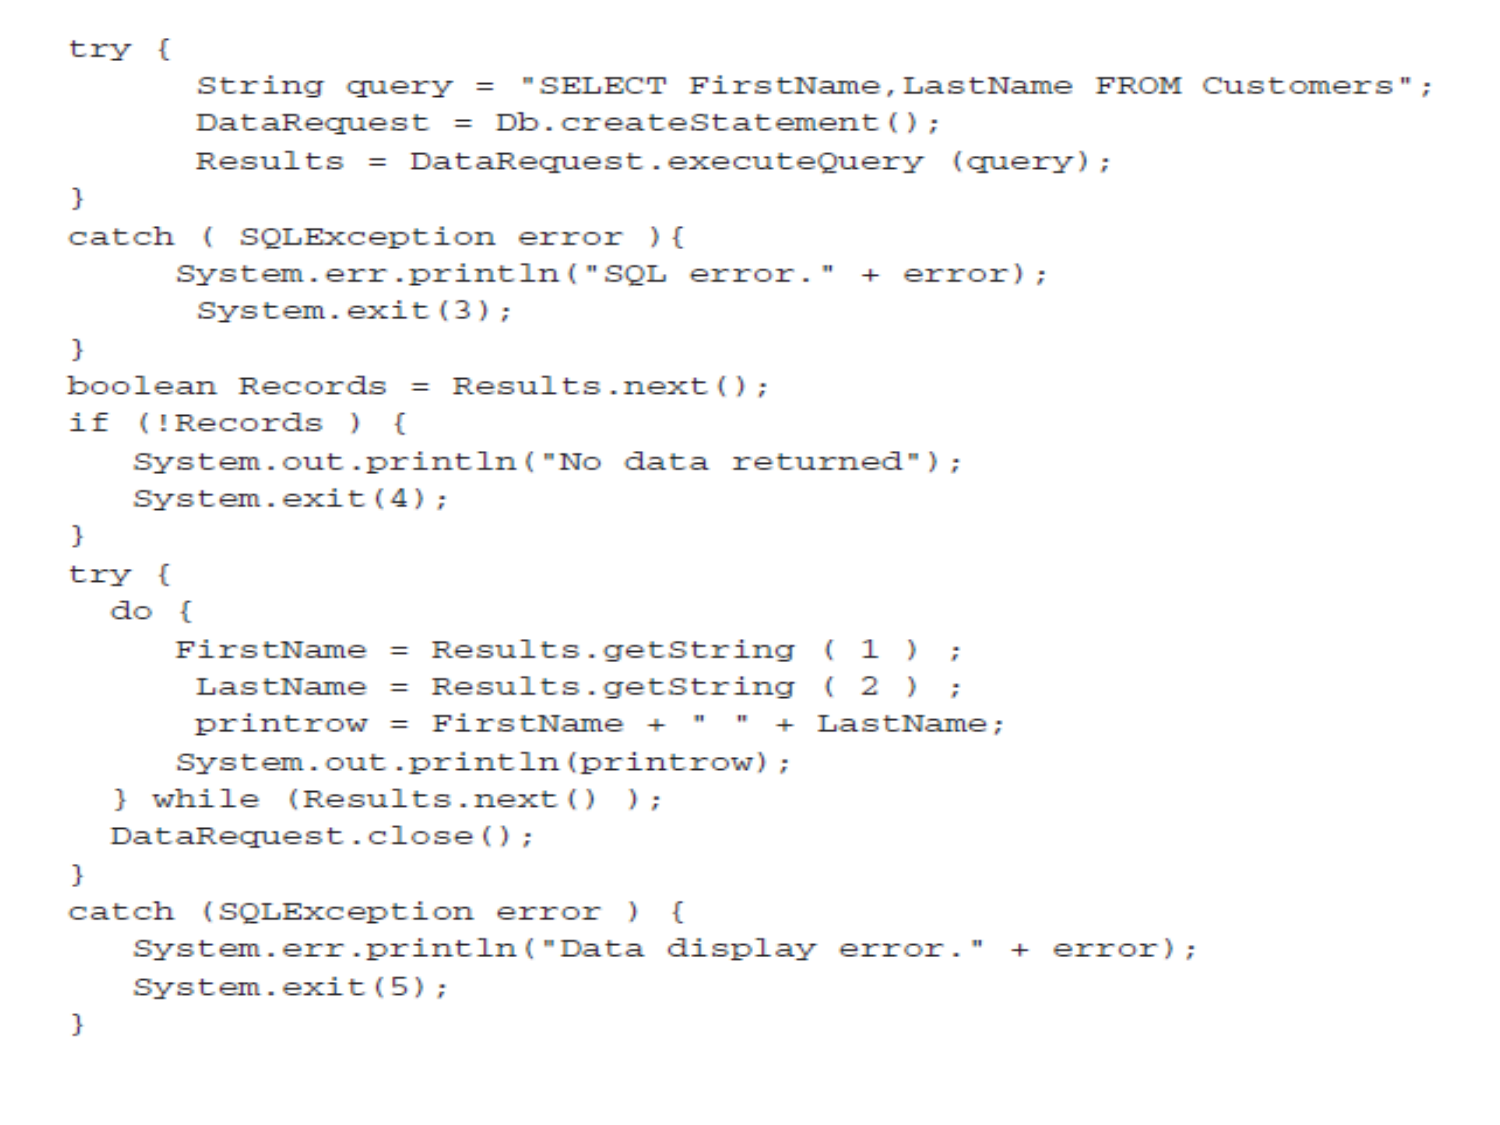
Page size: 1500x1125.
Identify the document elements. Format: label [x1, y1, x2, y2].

list [49, 37, 1463, 1076]
